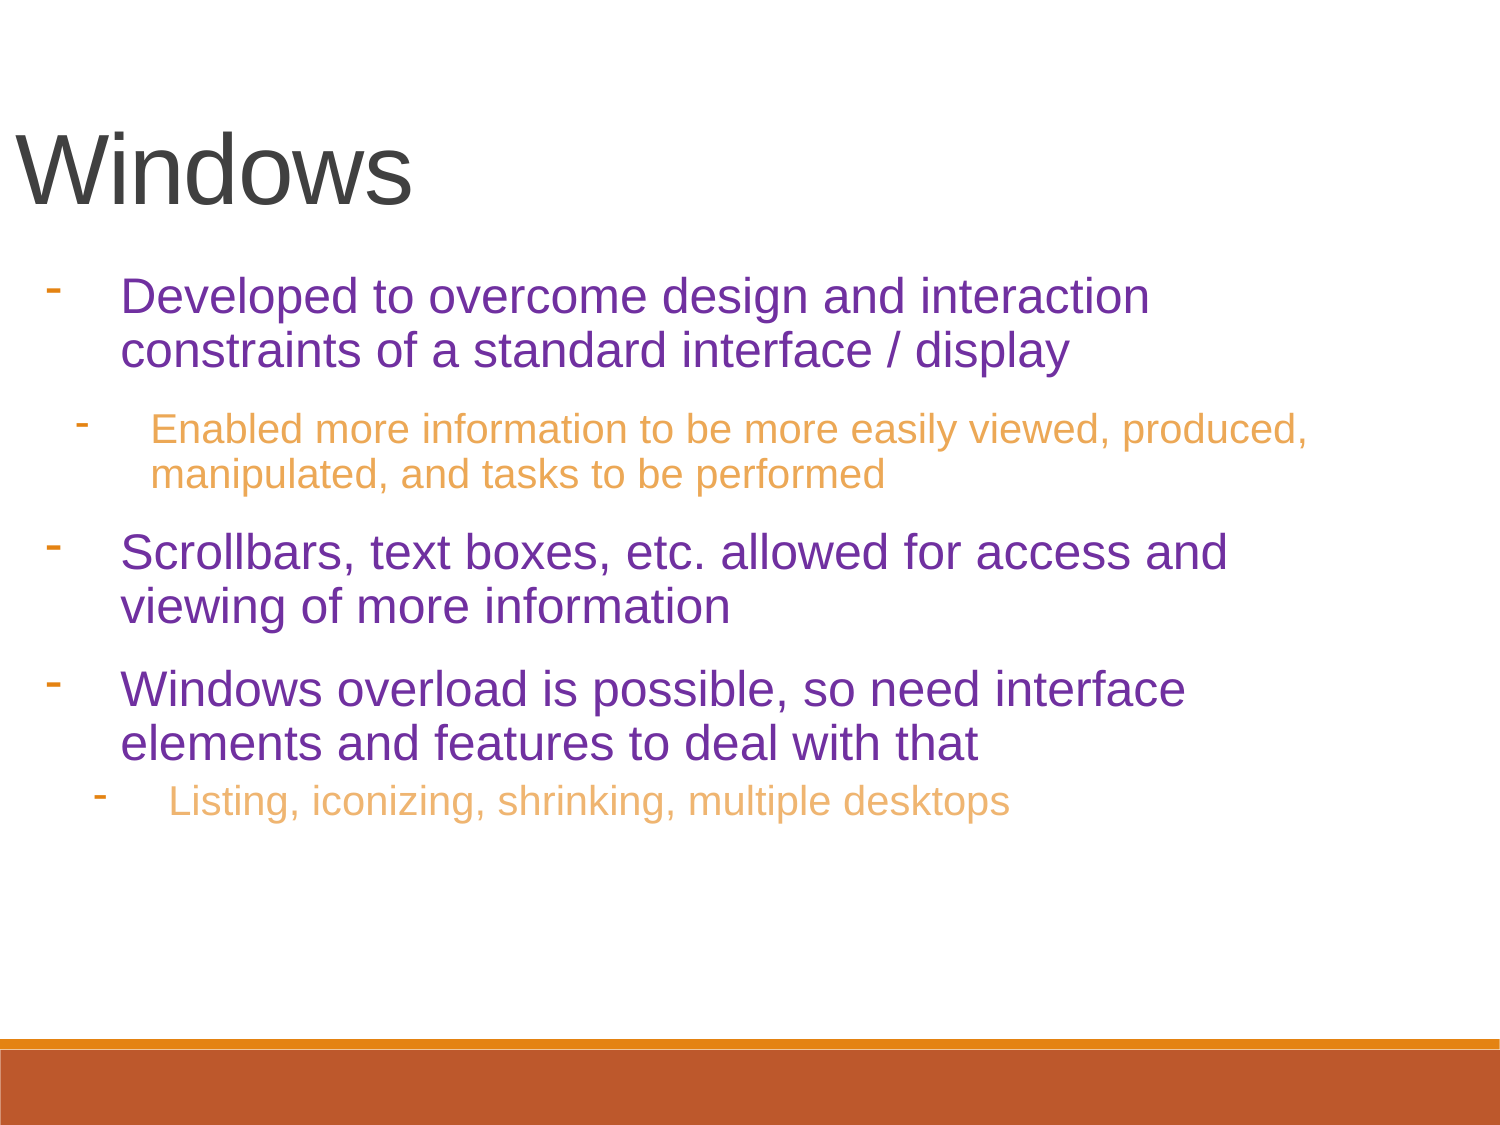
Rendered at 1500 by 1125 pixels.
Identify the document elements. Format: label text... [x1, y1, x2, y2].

list Developed to overcome design and interaction constraints of a standard interface / display Enabled more information to be more easily viewed, produced, manipulated, and tasks to be performed Scrollbars, text boxes, etc. allowed for access and viewing of more information Windows overload is possible, so need interface elements and features to deal with that Listing, iconizing, shrinking, multiple desktops [41, 262, 1350, 1047]
title Windows [0, 45, 1350, 233]
